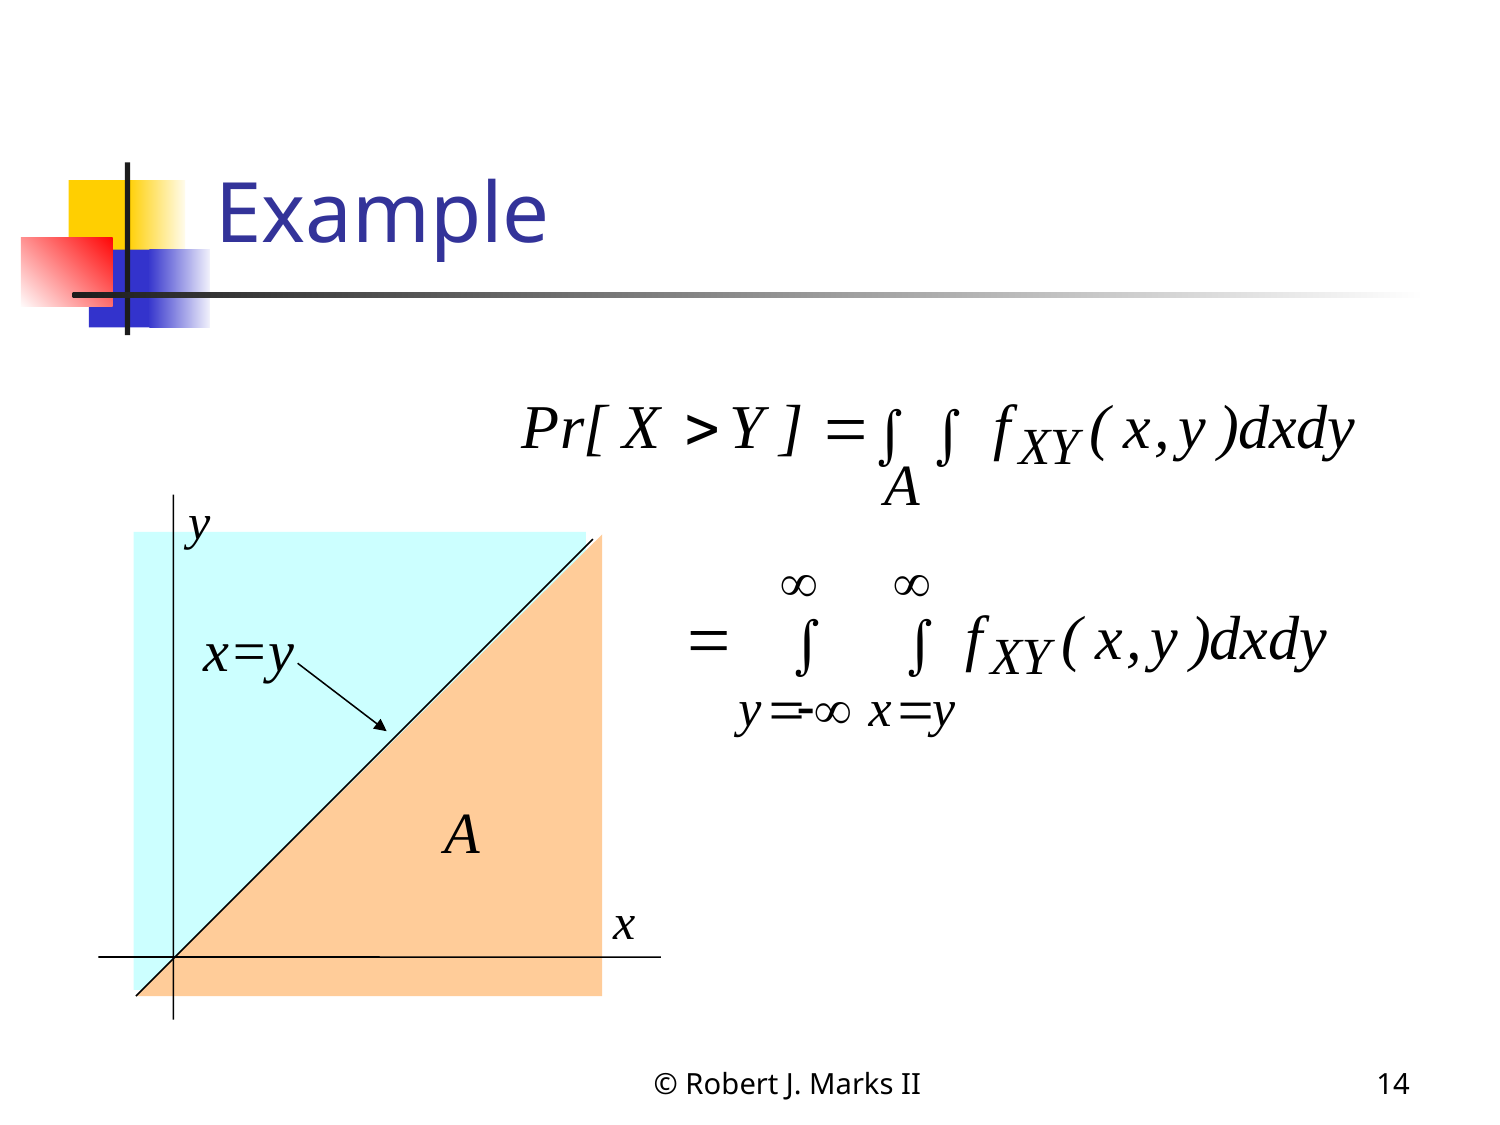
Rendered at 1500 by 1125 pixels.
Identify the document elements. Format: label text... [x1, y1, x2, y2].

slide_number 14 [1112, 1037, 1425, 1113]
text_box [98, 481, 699, 1020]
title Example [200, 152, 839, 268]
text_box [509, 333, 1367, 749]
footer © Robert J. Marks II [549, 1037, 1025, 1113]
